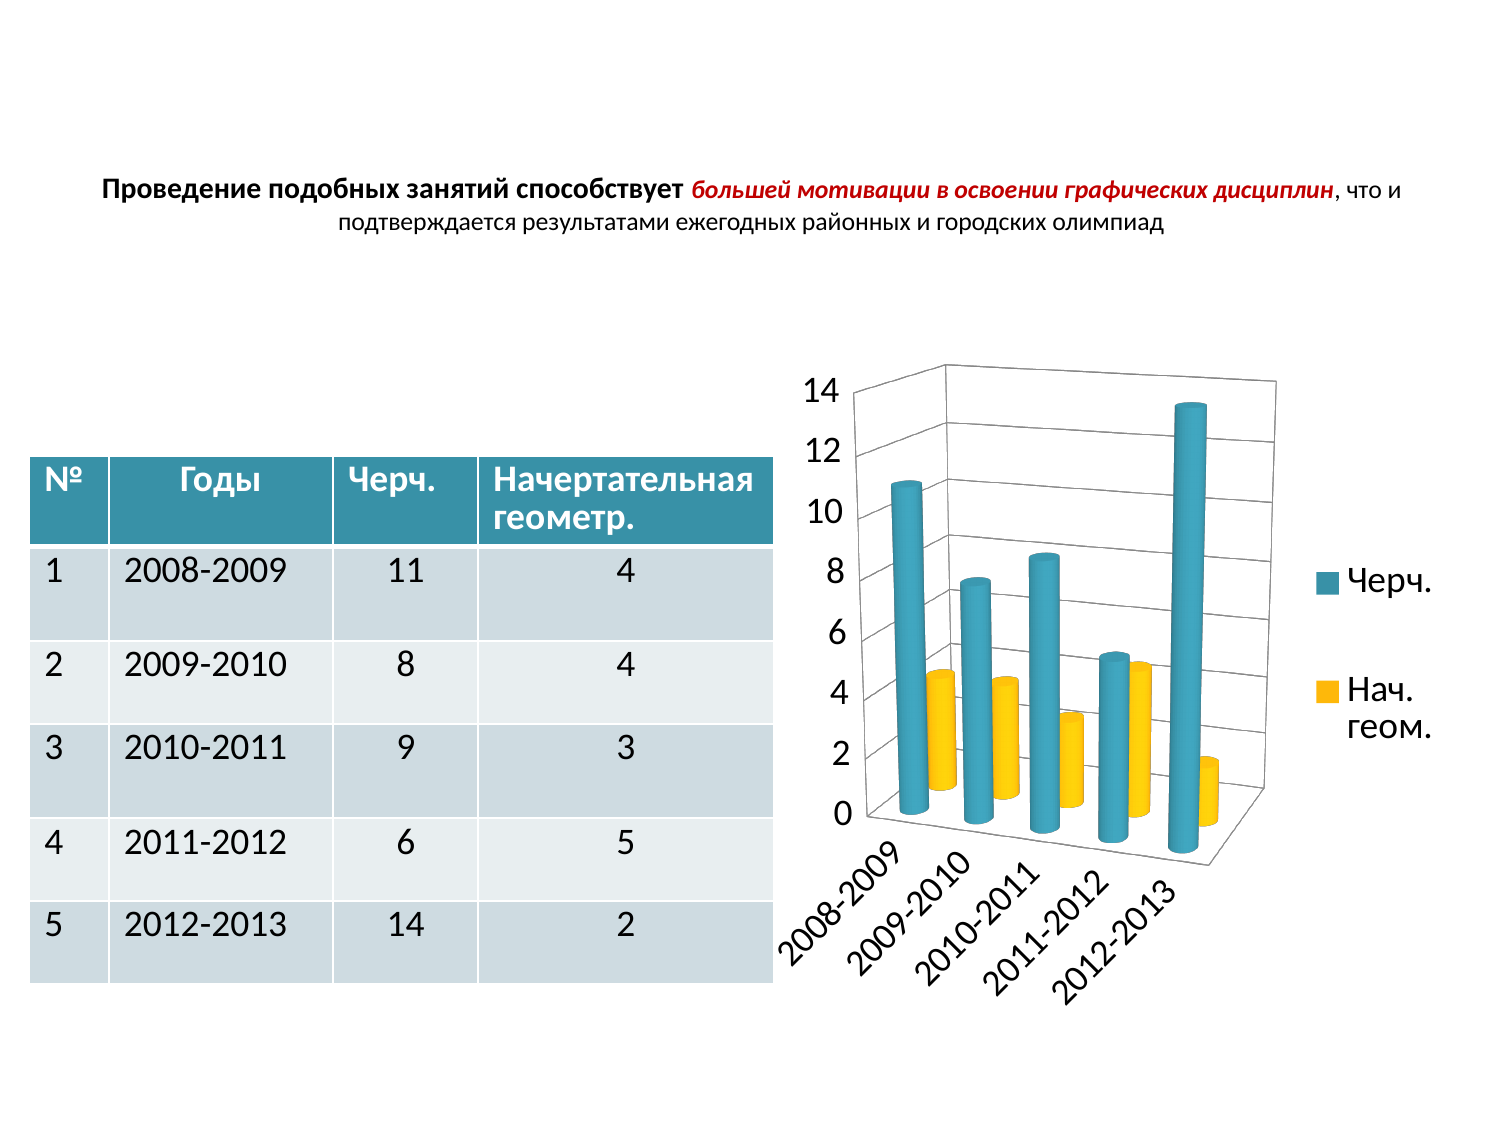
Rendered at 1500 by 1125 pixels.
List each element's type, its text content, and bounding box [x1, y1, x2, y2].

title Проведение подобных занятий способствует большей мотивации в освоении графических дисциплин, что и подтверждается результатами ежегодных районных и городских олимпиад [76, 160, 1427, 327]
table_header Годы [110, 457, 332, 544]
table_cell 4 [479, 642, 756, 723]
table_cell 1 [30, 549, 108, 640]
table_header № [30, 457, 108, 544]
table_cell 2009-2010 [110, 642, 332, 723]
table_cell 2 [479, 902, 756, 983]
table_header Начертательная геометр. [479, 457, 756, 544]
table_cell 14 [334, 902, 477, 983]
table_cell 2011-2012 [110, 819, 332, 900]
chart [761, 326, 1471, 1059]
table_cell 2 [30, 642, 108, 723]
table_cell 2012-2013 [110, 902, 332, 983]
table_cell 8 [334, 642, 477, 723]
table_cell 2008-2009 [110, 549, 332, 640]
table_cell 6 [334, 819, 477, 900]
table_cell 2010-2011 [110, 725, 332, 817]
table_cell 5 [479, 819, 756, 900]
table_header Черч. [334, 457, 477, 544]
table_cell 3 [30, 725, 108, 817]
table_cell 4 [30, 819, 108, 900]
table_cell 3 [479, 725, 756, 817]
table_cell 9 [334, 725, 477, 817]
table_cell 11 [334, 549, 477, 640]
table_cell 5 [30, 902, 108, 983]
table_cell 4 [479, 549, 756, 640]
